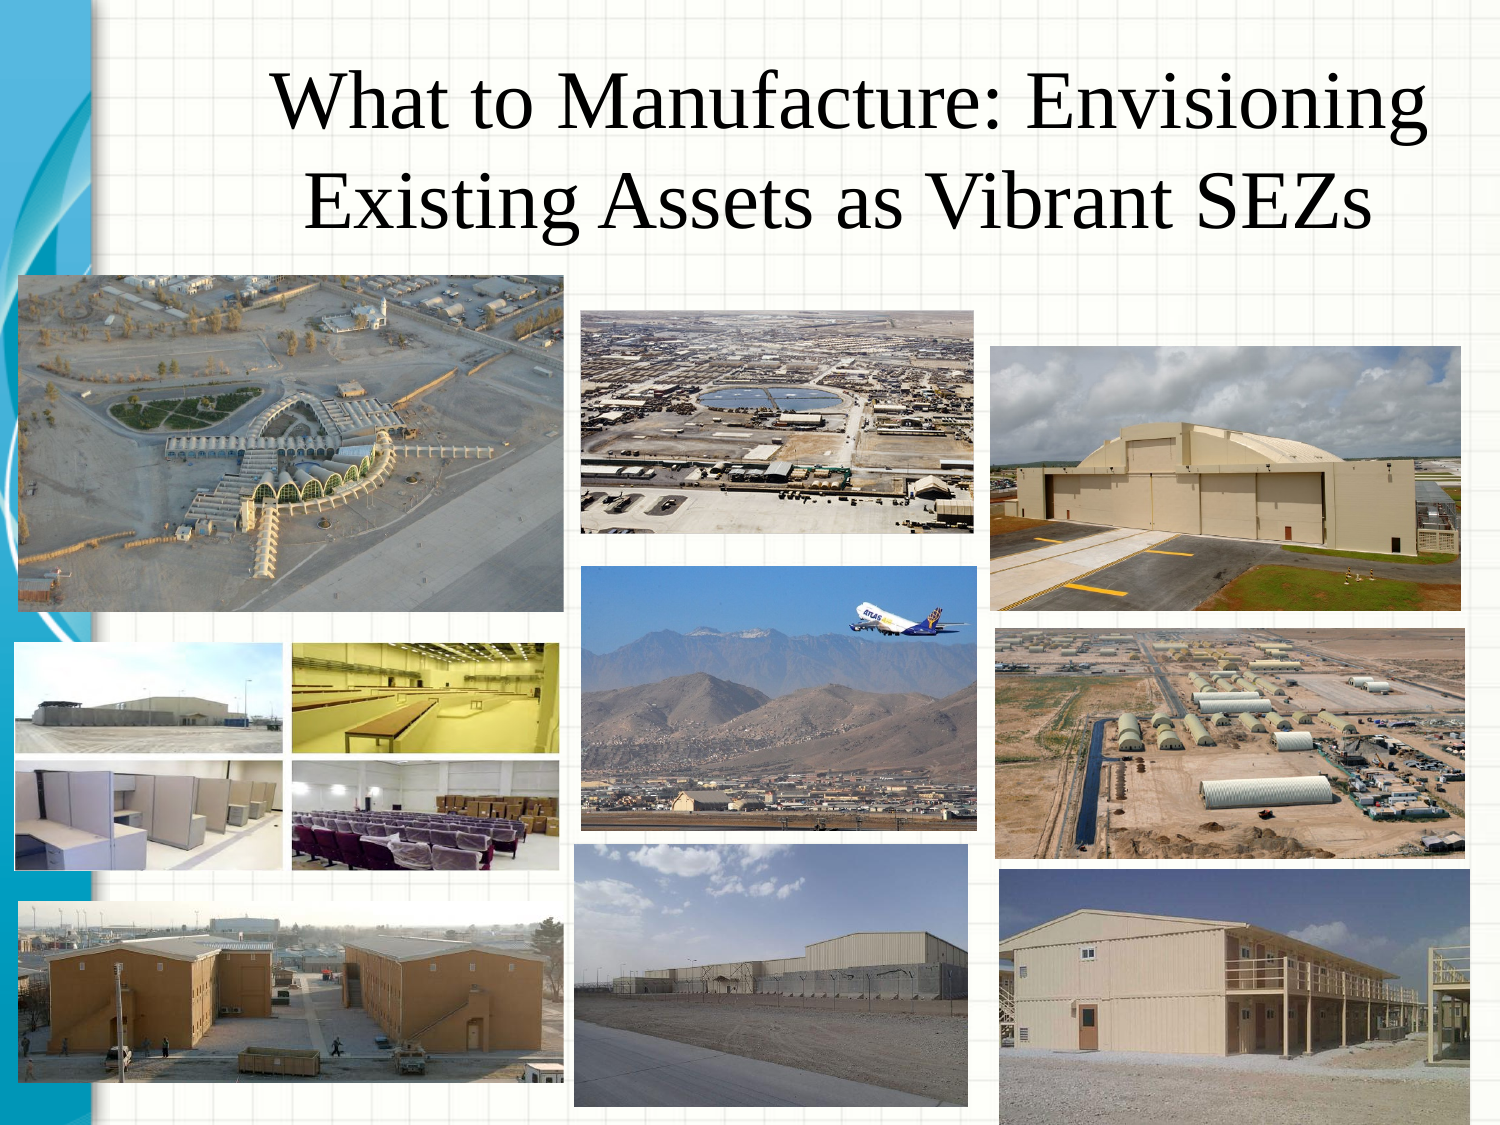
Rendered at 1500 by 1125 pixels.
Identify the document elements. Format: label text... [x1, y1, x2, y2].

text_box What to Manufacture: Envisioning Existing Assets as Vibrant SEZs [225, 37, 1475, 253]
picture [0, 0, 1500, 1125]
